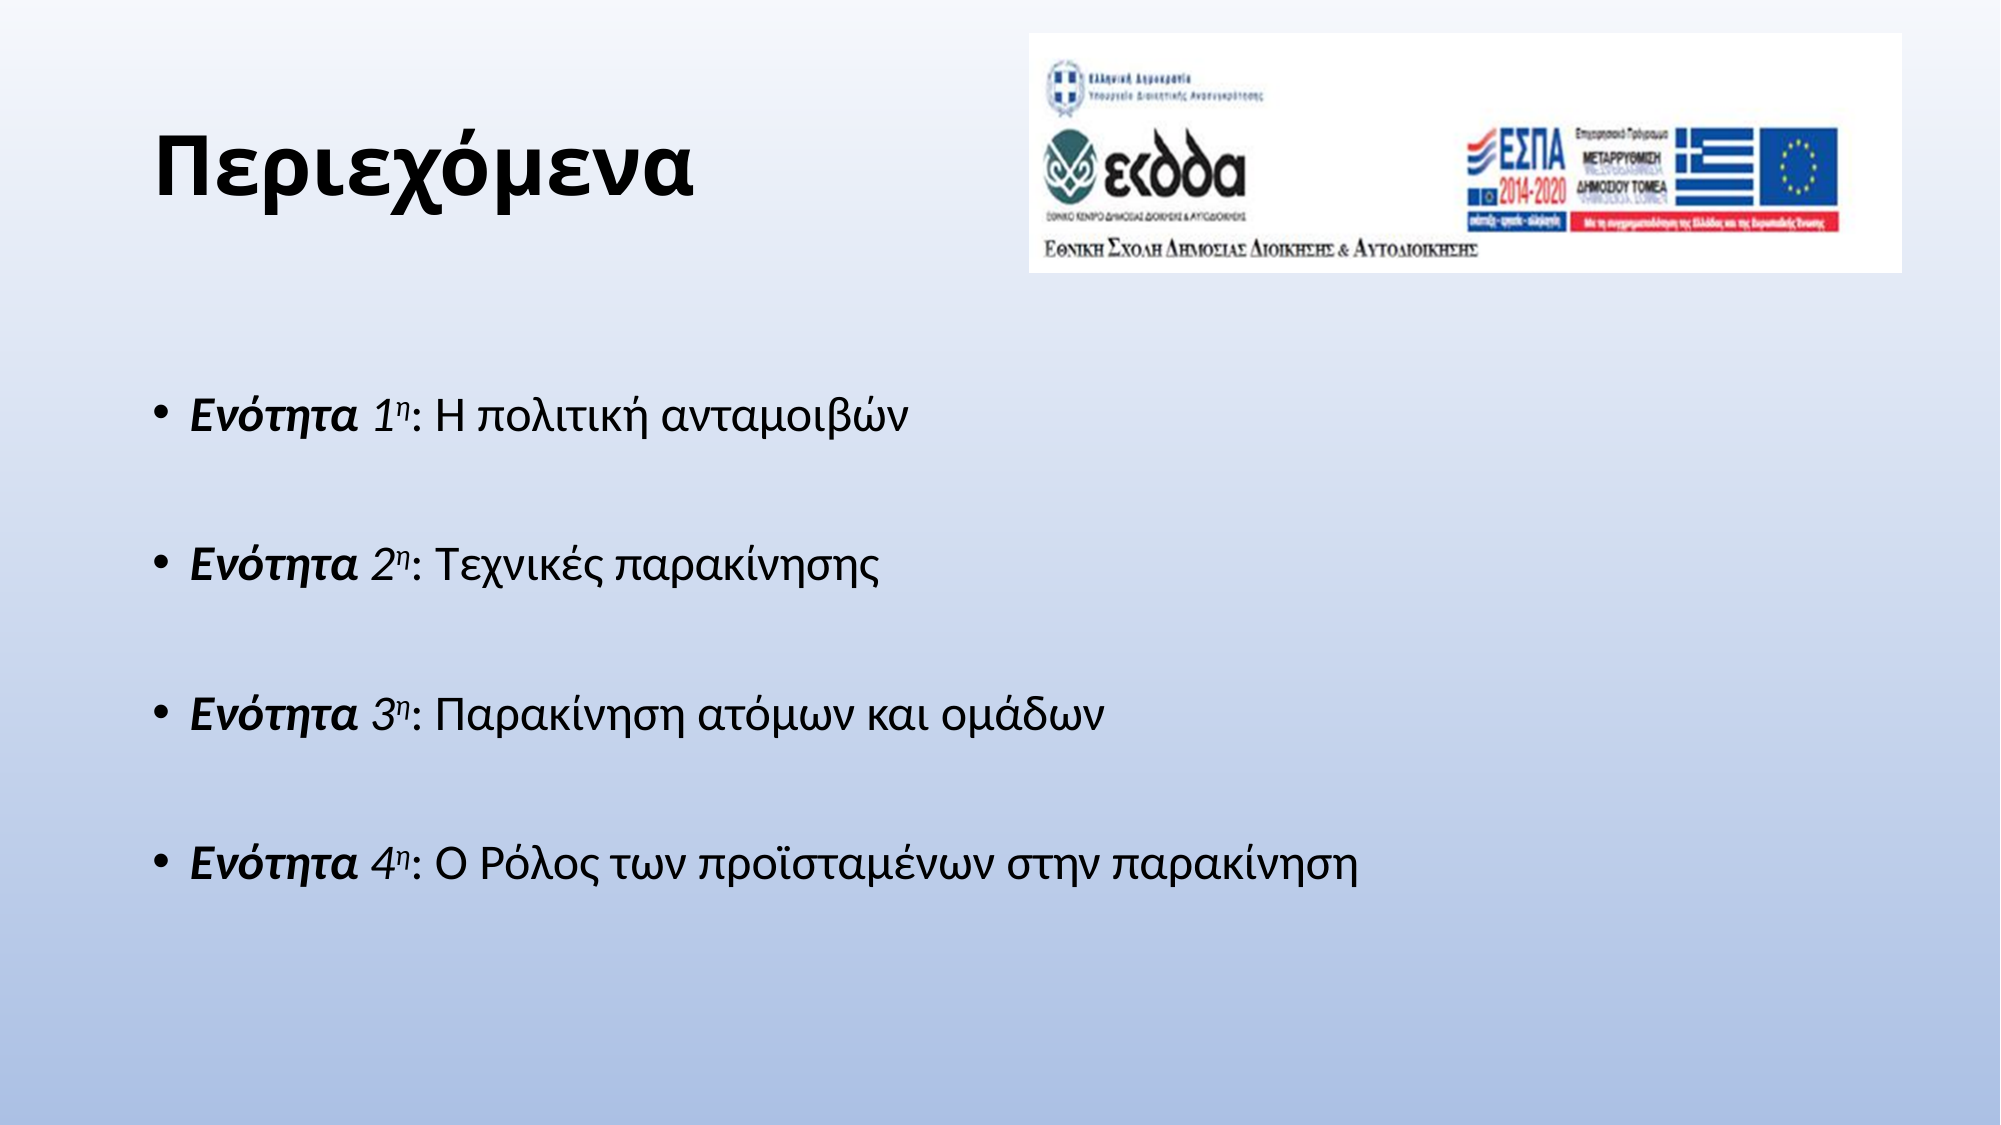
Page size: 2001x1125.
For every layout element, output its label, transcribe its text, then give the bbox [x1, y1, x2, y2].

title Περιεχόμενα [137, 59, 1863, 278]
list Ενότητα 1η: Η πολιτική ανταμοιβών Ενότητα 2η: Τεχνικές παρακίνησης Ενότητα 3η: Παρακίνηση ατόμων και ομάδων Ενότητα 4η: Ο Ρόλος των προϊσταμένων στην παρακίνηση [137, 299, 1863, 1014]
picture [1029, 33, 1902, 273]
